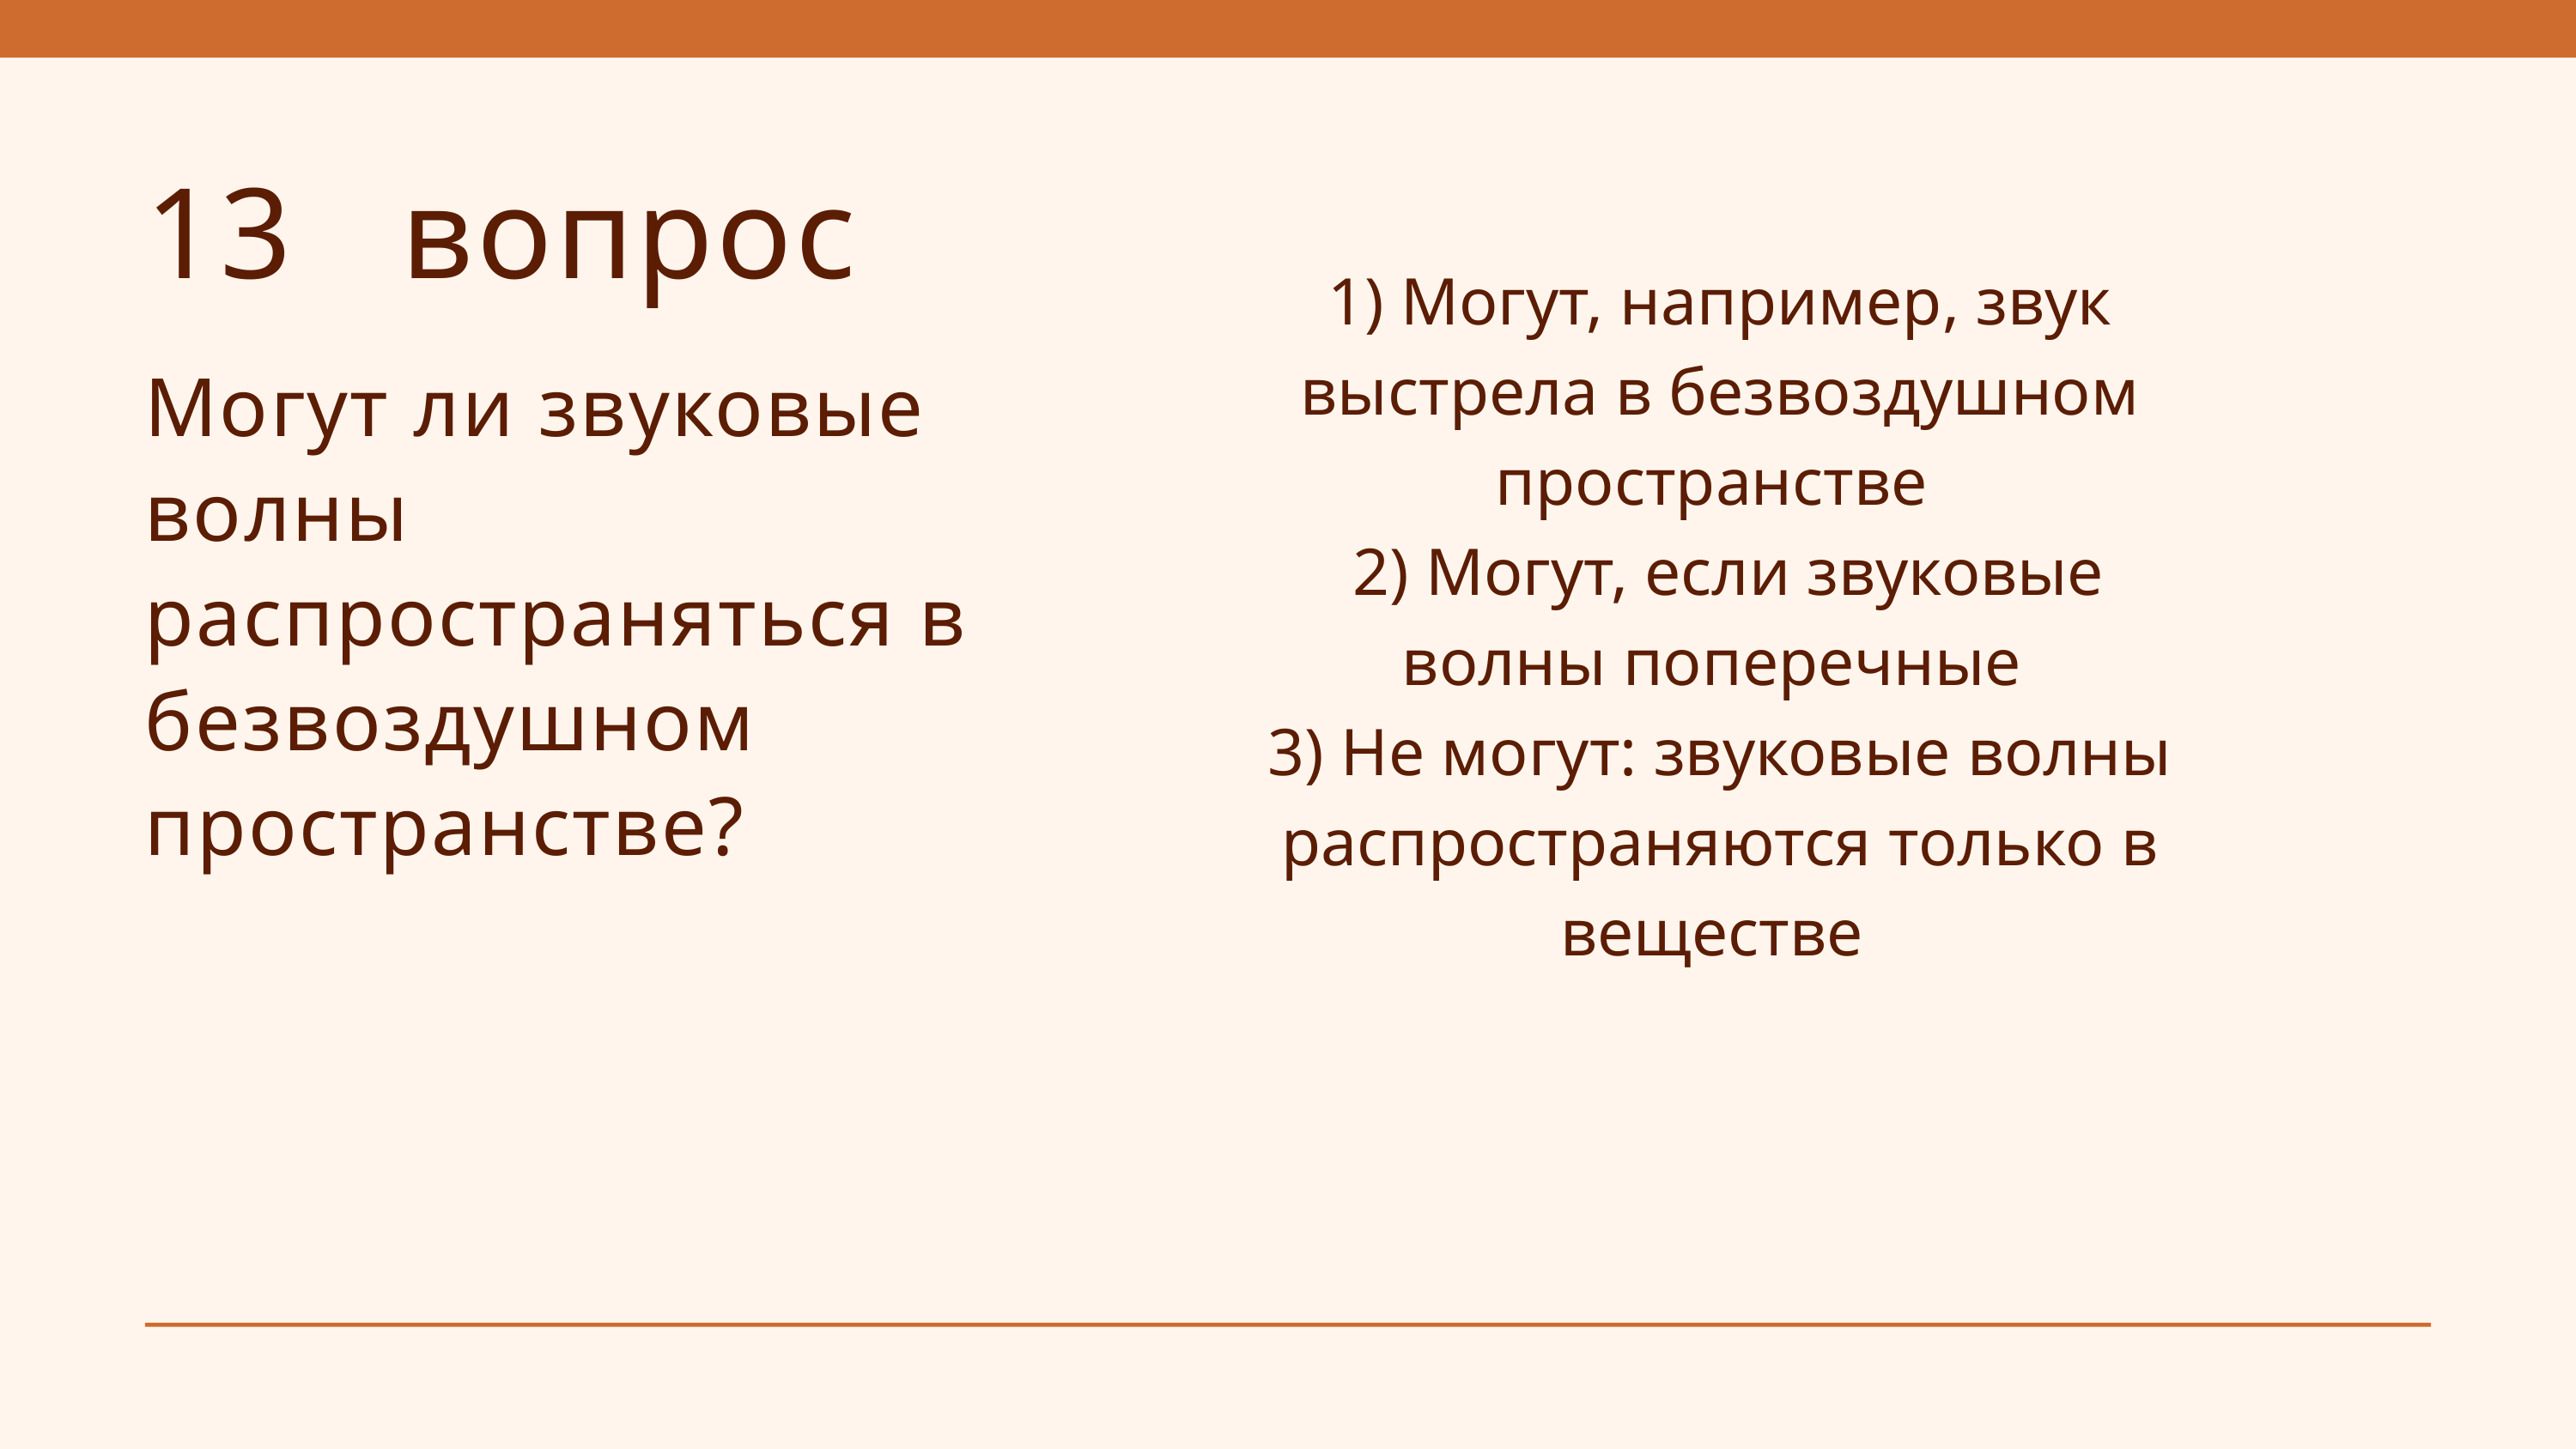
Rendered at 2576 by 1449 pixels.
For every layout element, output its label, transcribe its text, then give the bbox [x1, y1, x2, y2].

text_box 1) Могут, например, звук выстрела в безвоздушном пространстве 2) Могут, если звуковые волны поперечные 3) Не могут: звуковые волны распространяются только в веществе [1251, 247, 2189, 969]
text_box [144, 1322, 2432, 1327]
text_box [0, 0, 2576, 58]
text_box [144, 149, 1017, 868]
